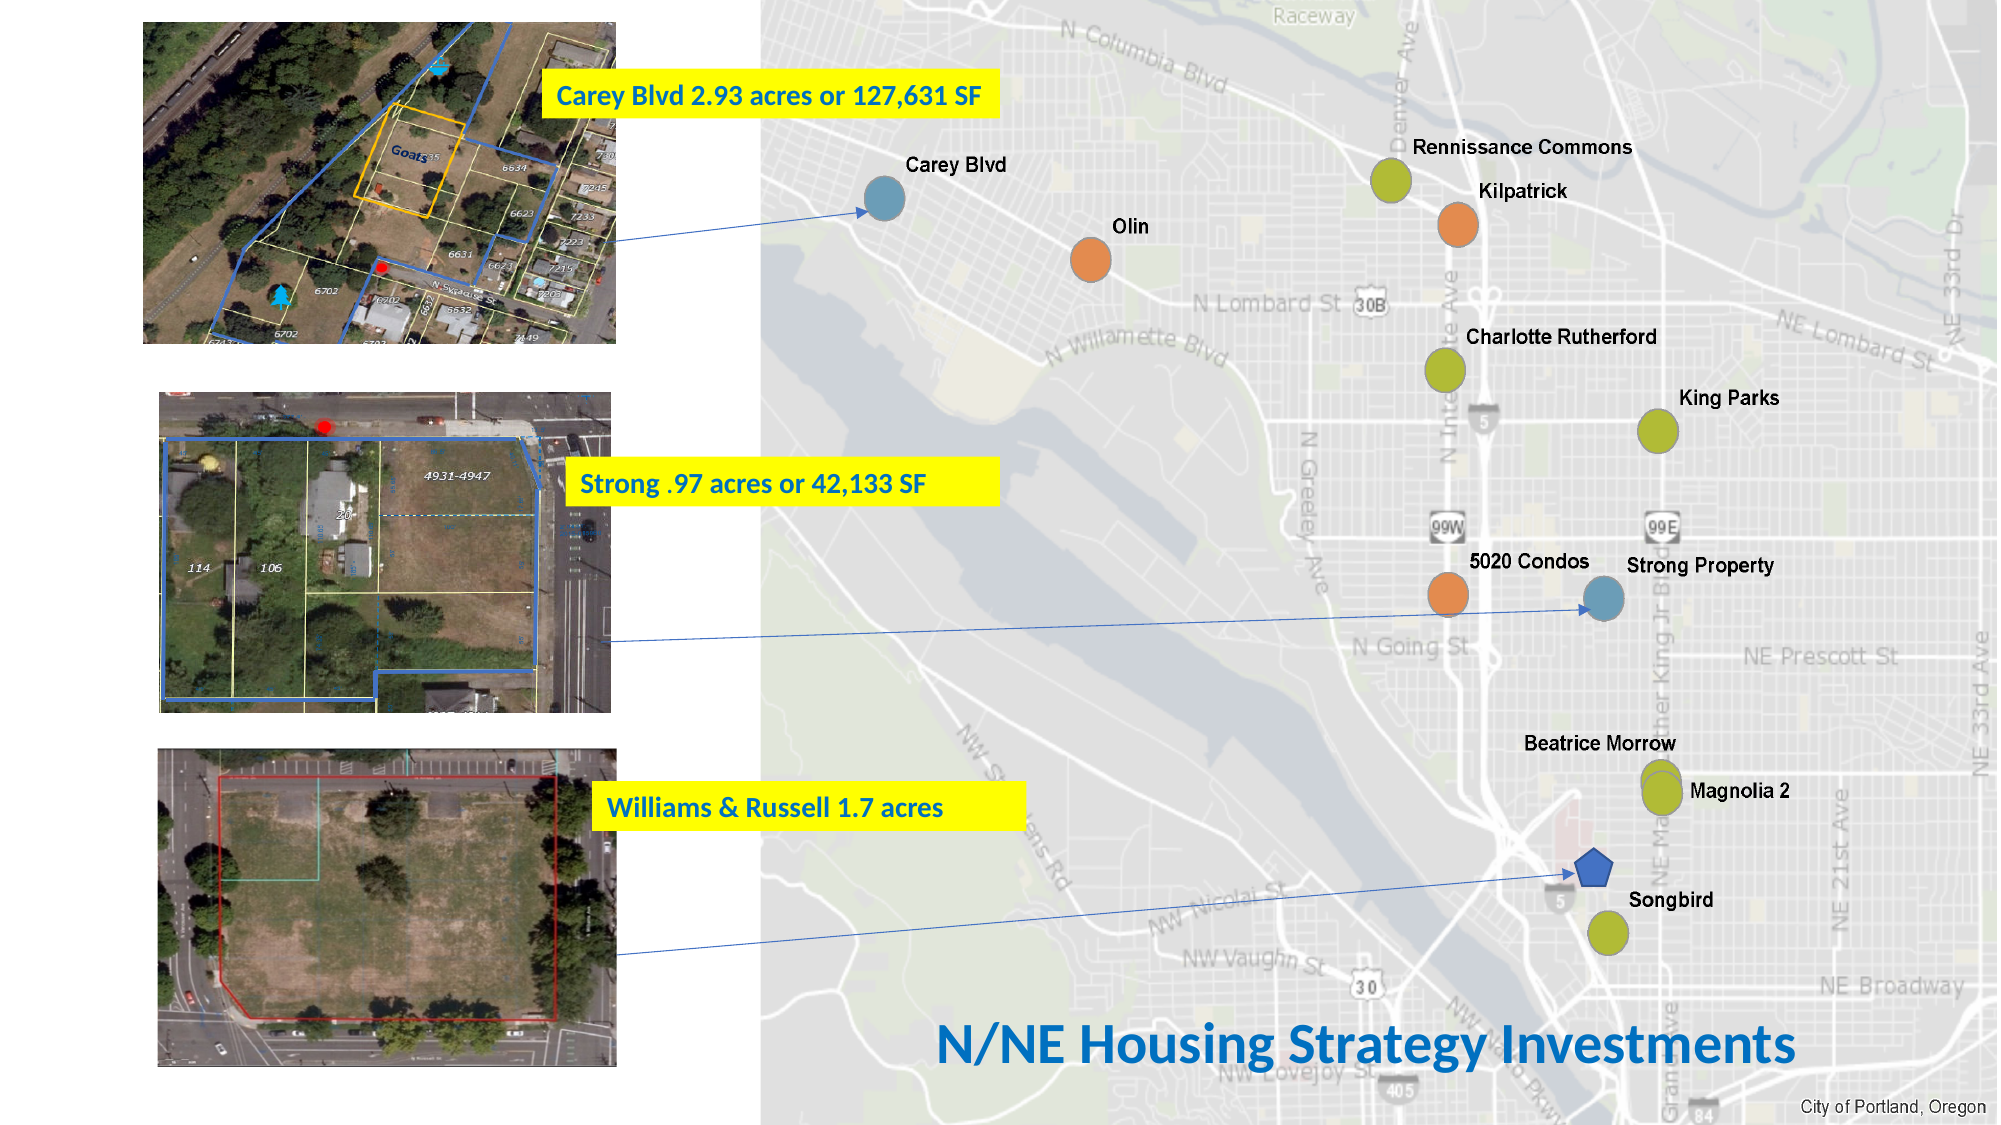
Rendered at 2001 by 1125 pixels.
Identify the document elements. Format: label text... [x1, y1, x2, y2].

picture [760, 0, 1997, 1125]
text_box Carey Blvd 2.93 acres or 127,631 SF [542, 68, 760, 119]
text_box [603, 211, 869, 243]
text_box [600, 609, 1592, 642]
picture [157, 745, 617, 1070]
text_box [140, 20, 618, 346]
text_box [157, 390, 618, 715]
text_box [616, 873, 1575, 955]
text_box Strong .97 acres or 42,133 SF [565, 456, 760, 507]
text_box Williams & Russell 1.7 acres [617, 781, 760, 831]
